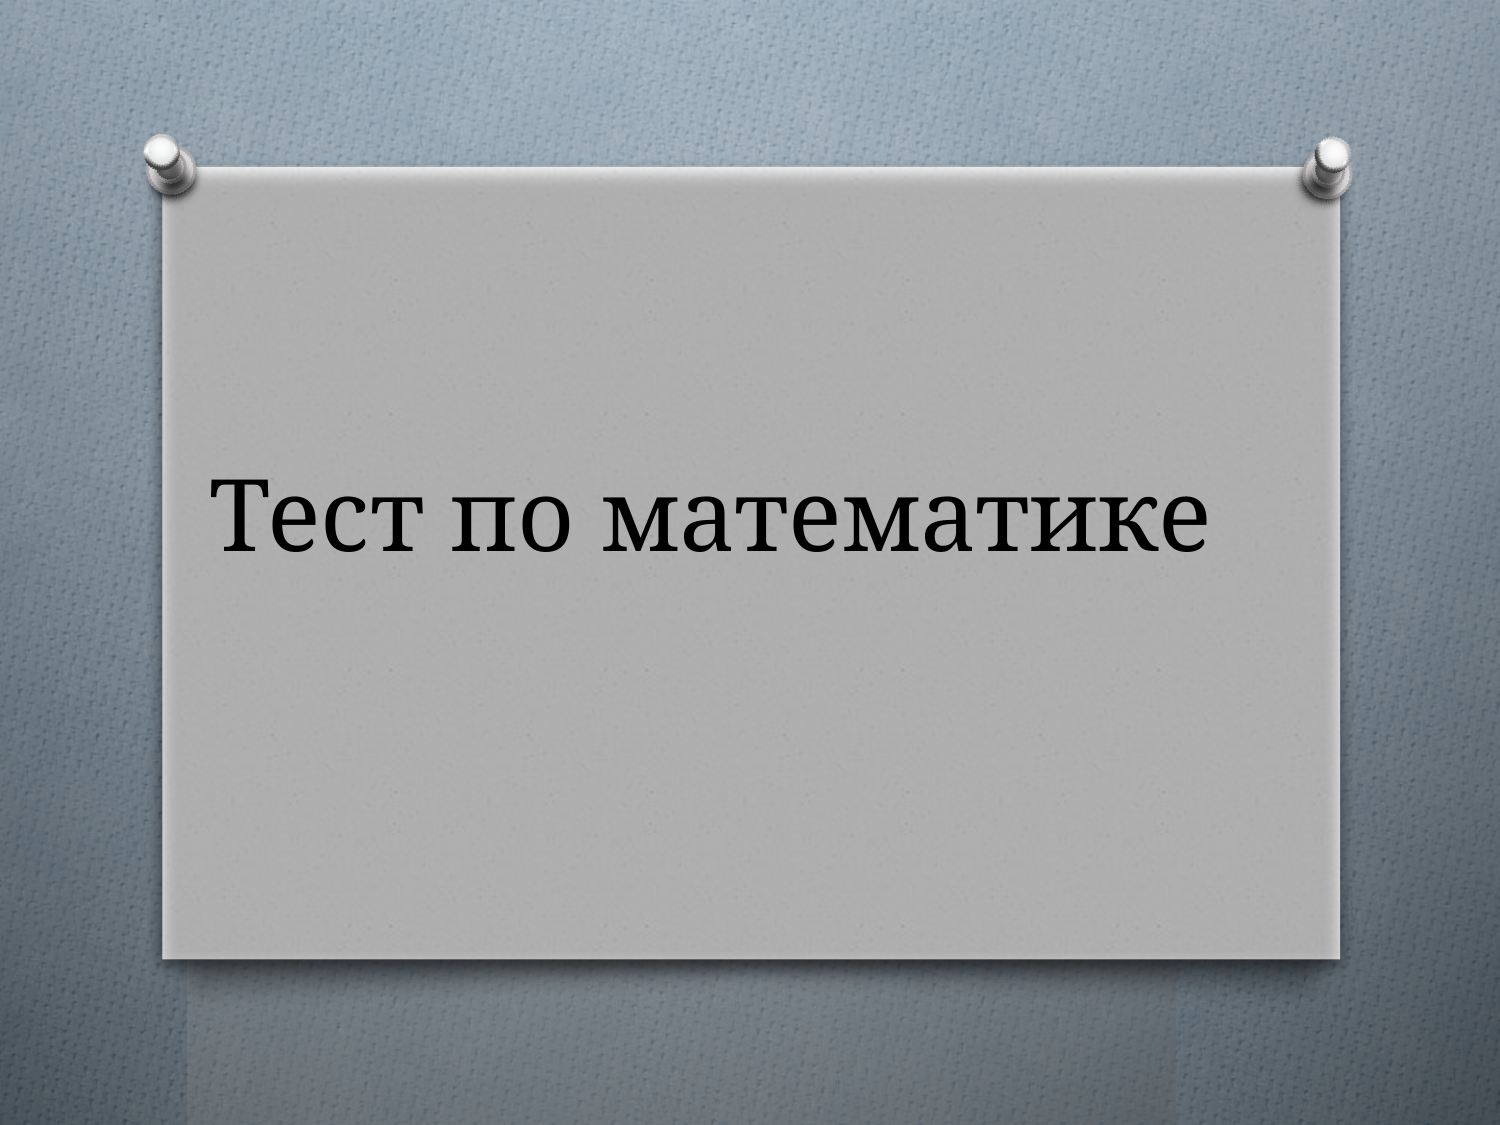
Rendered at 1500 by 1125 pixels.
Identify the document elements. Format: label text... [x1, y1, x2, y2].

title Тест по математике [112, 278, 1388, 580]
picture [1274, 109, 1396, 230]
picture [112, 100, 235, 224]
